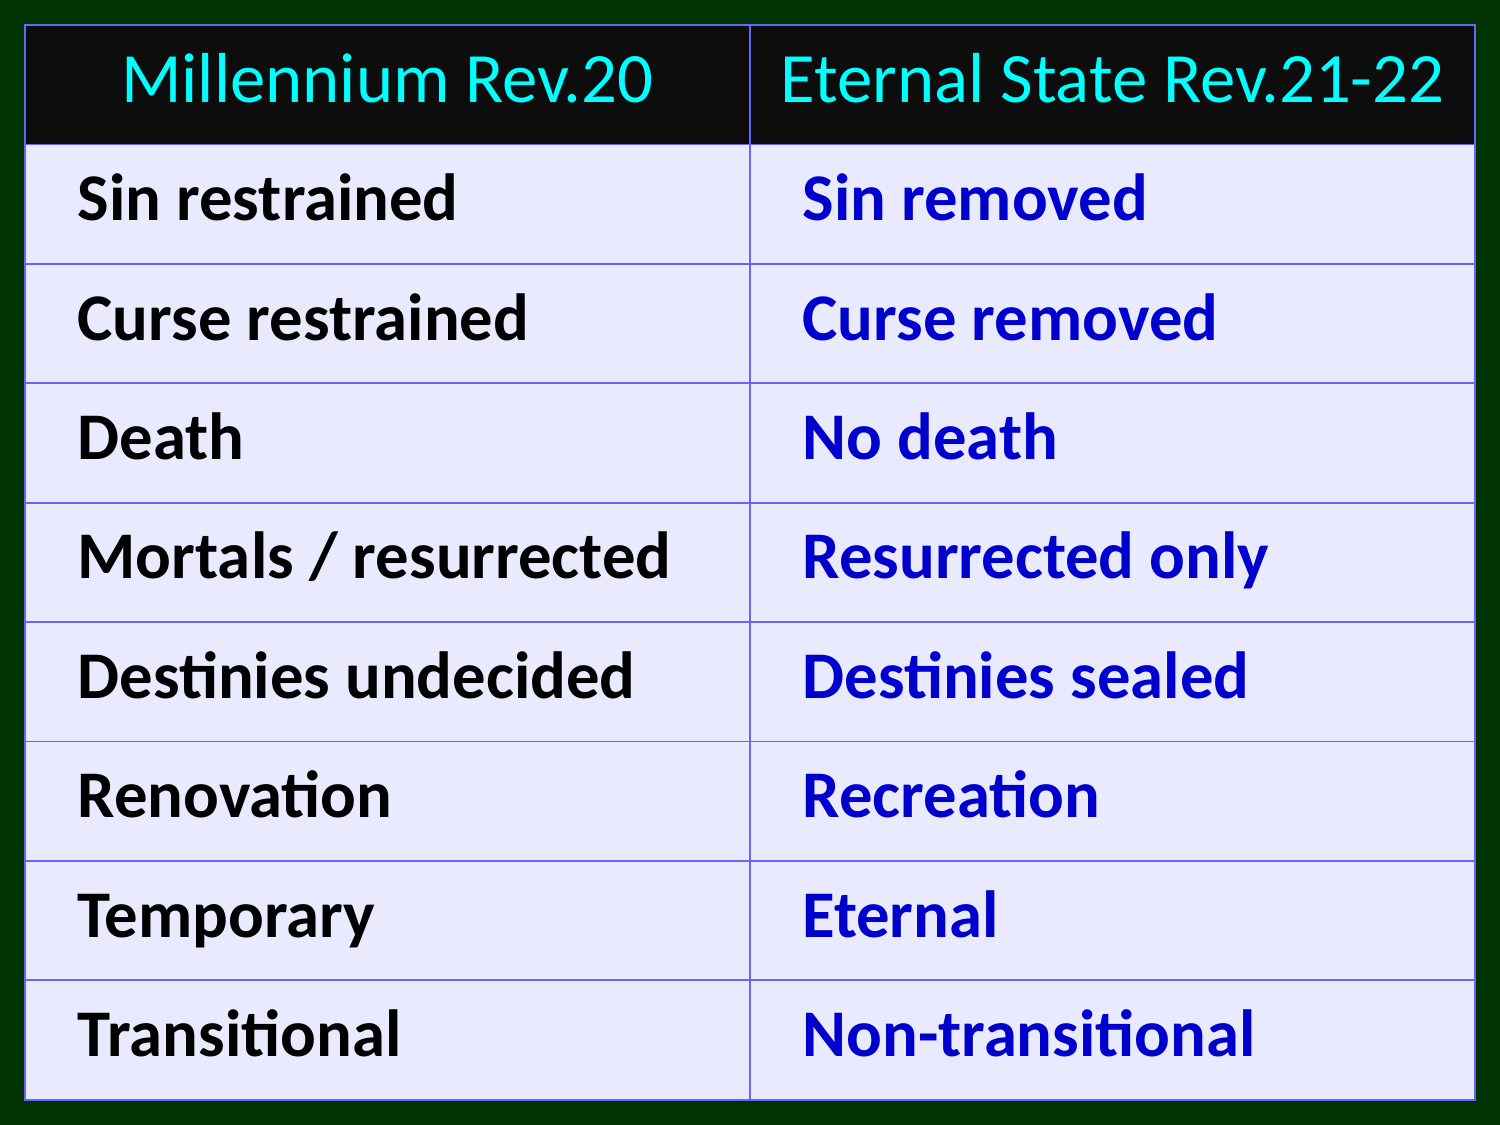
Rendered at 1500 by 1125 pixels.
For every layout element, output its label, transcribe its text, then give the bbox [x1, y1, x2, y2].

table_header Eternal State Rev.21-22 [751, 26, 1474, 144]
table_cell Destinies sealed [751, 623, 1474, 741]
table_cell Sin removed [751, 145, 1474, 263]
table_cell Transitional [26, 981, 749, 1099]
table_header Millennium Rev.20 [26, 26, 749, 144]
table_cell Death [26, 384, 749, 502]
table_cell Recreation [751, 742, 1474, 860]
table_cell Resurrected only [751, 504, 1474, 621]
table_cell Curse removed [751, 265, 1474, 382]
table_cell Mortals / resurrected [26, 504, 749, 621]
table_cell No death [751, 384, 1474, 502]
table_cell Curse restrained [26, 265, 749, 382]
table_cell Temporary [26, 862, 749, 979]
table_cell Eternal [751, 862, 1474, 979]
table_cell Non-transitional [751, 981, 1474, 1099]
table_cell Renovation [26, 742, 749, 860]
table_cell Destinies undecided [26, 623, 749, 741]
table_cell Sin restrained [26, 145, 749, 263]
